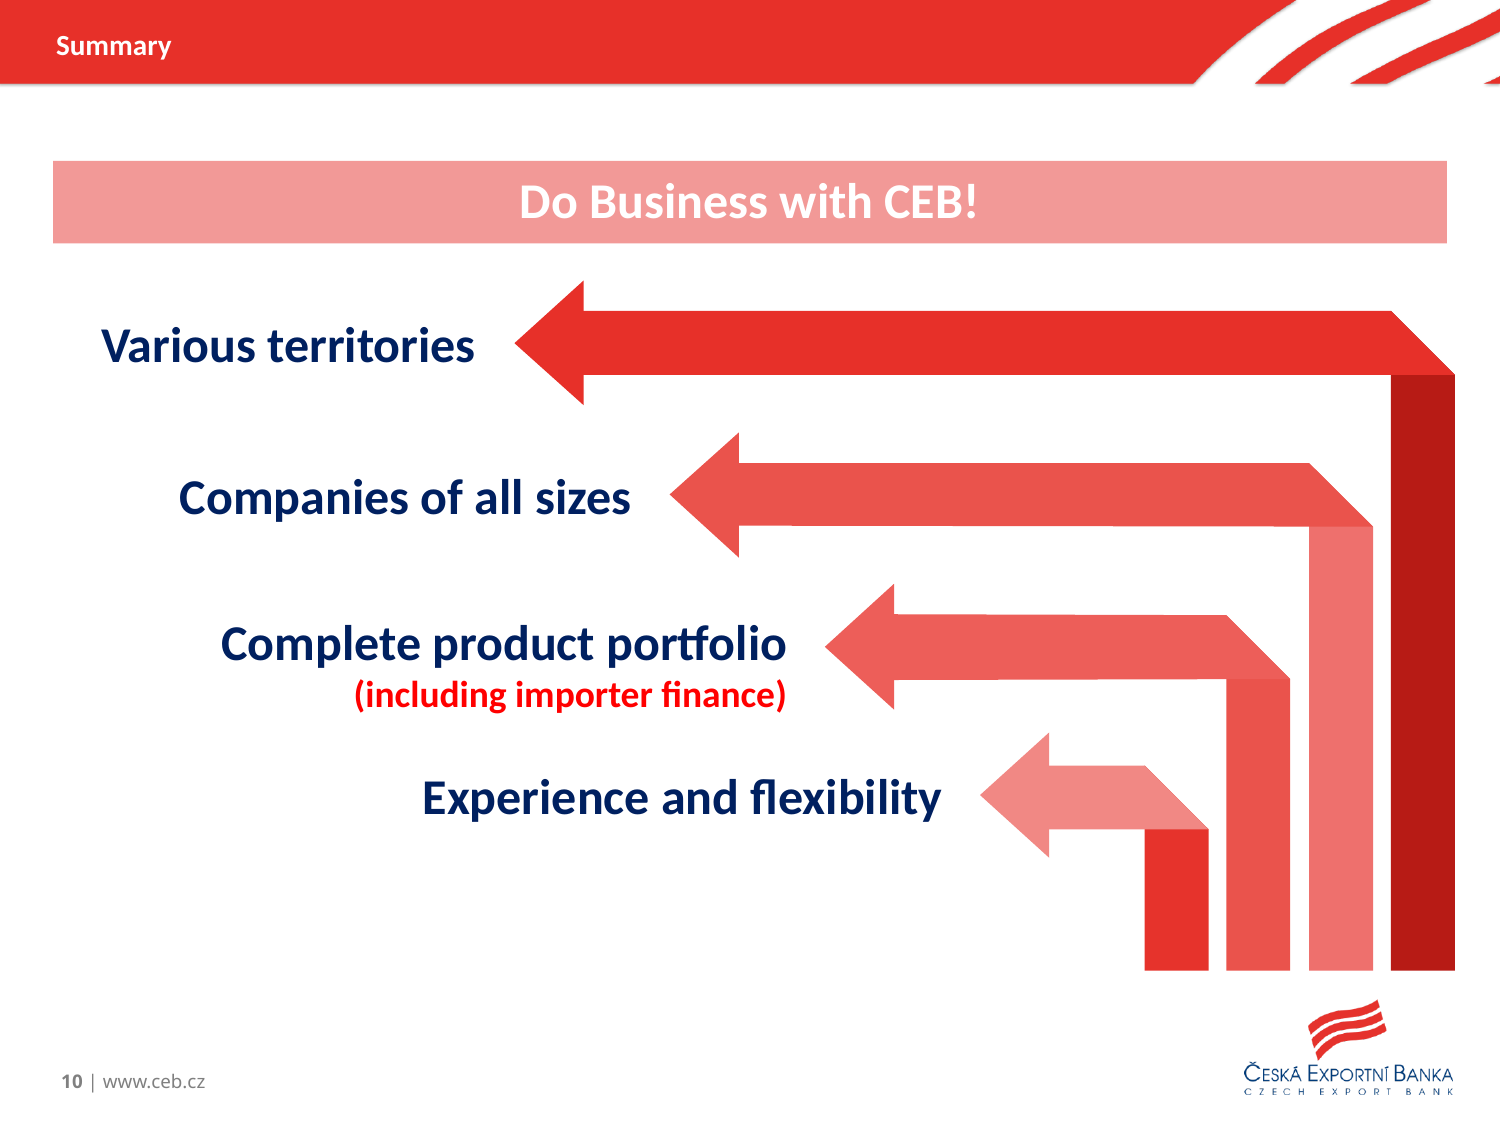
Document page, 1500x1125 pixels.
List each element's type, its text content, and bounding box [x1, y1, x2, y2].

picture [1244, 999, 1453, 1095]
list Do Business with CEB! [53, 160, 1447, 244]
picture [0, 0, 1500, 88]
list Summary [41, 19, 1188, 67]
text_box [0, 280, 1456, 971]
